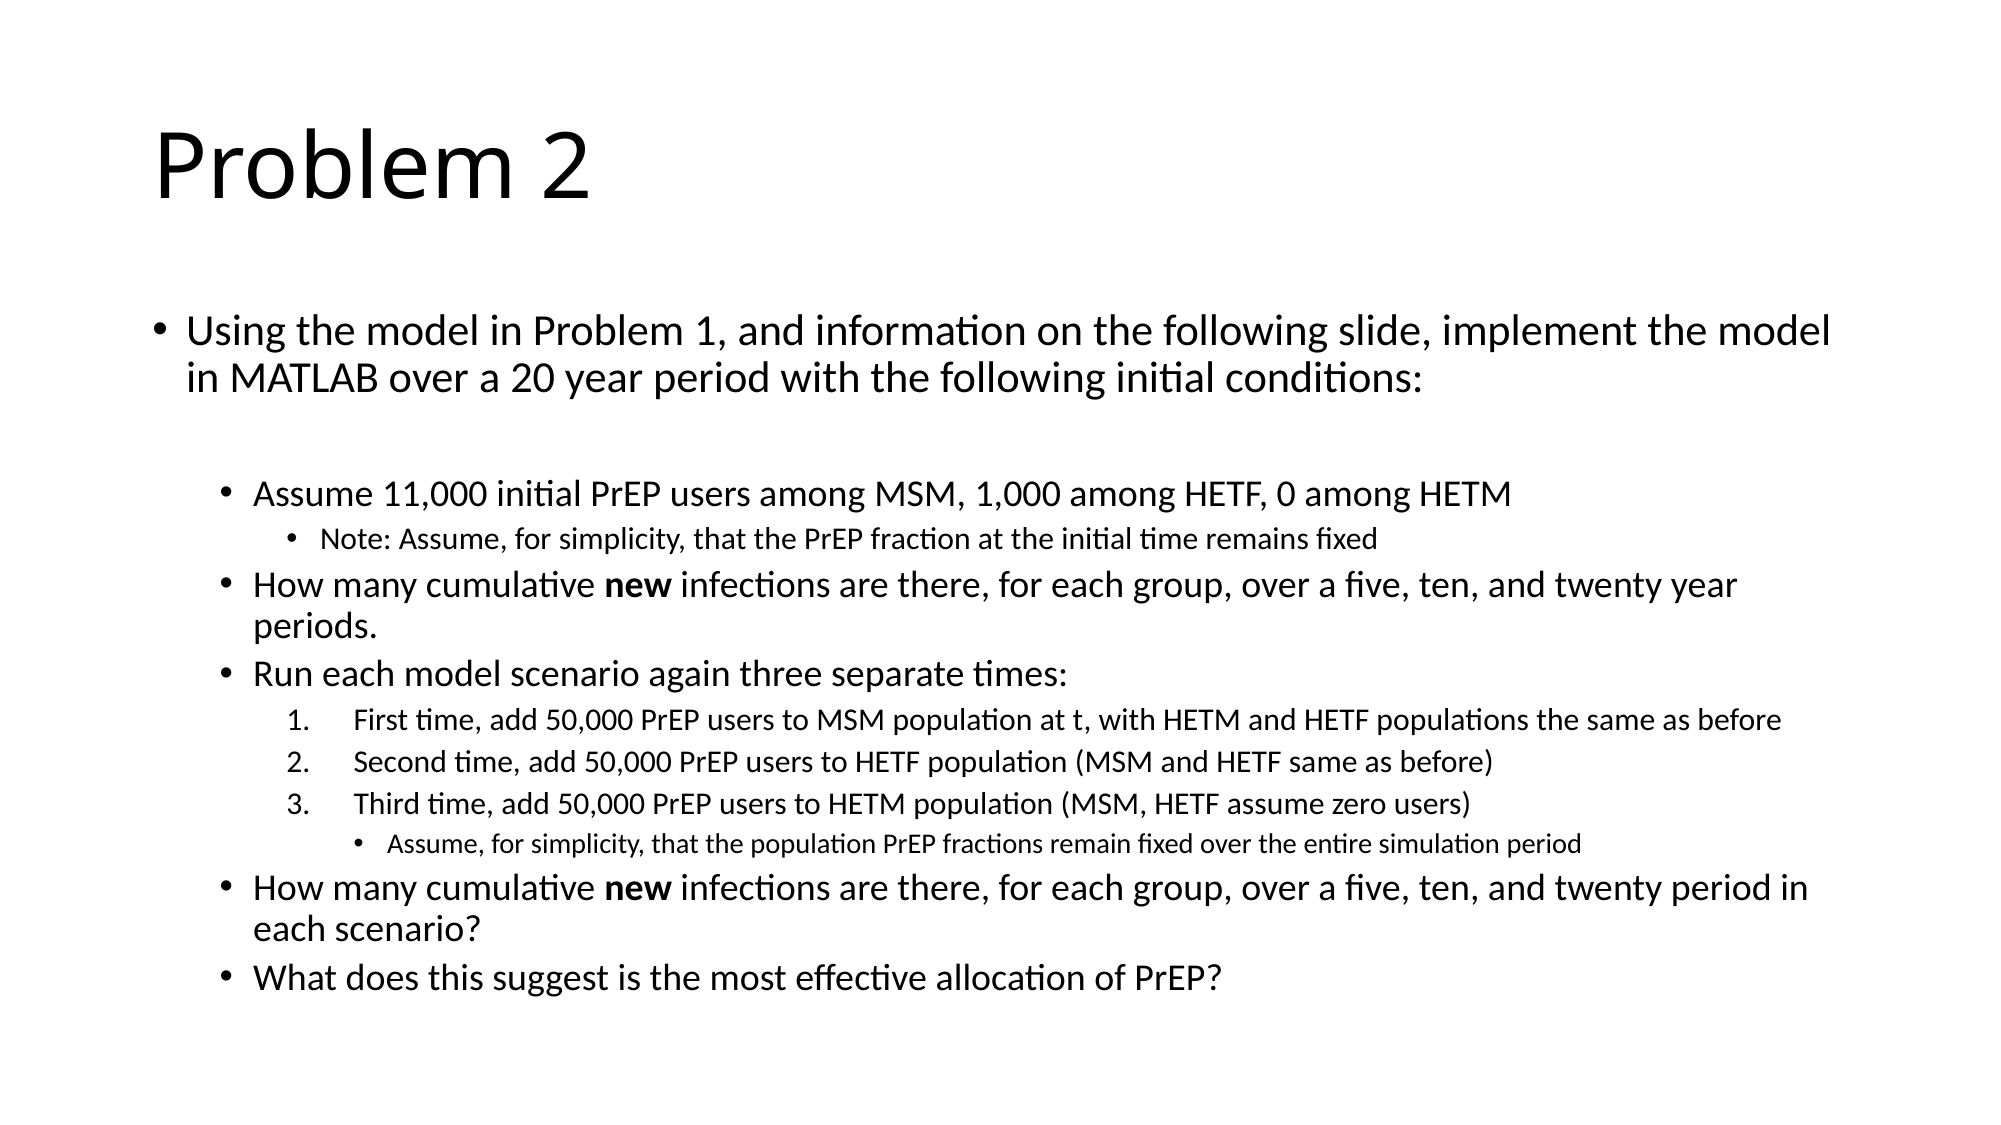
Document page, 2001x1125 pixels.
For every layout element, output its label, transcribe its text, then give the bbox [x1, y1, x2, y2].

title Problem 2 [137, 59, 1863, 278]
